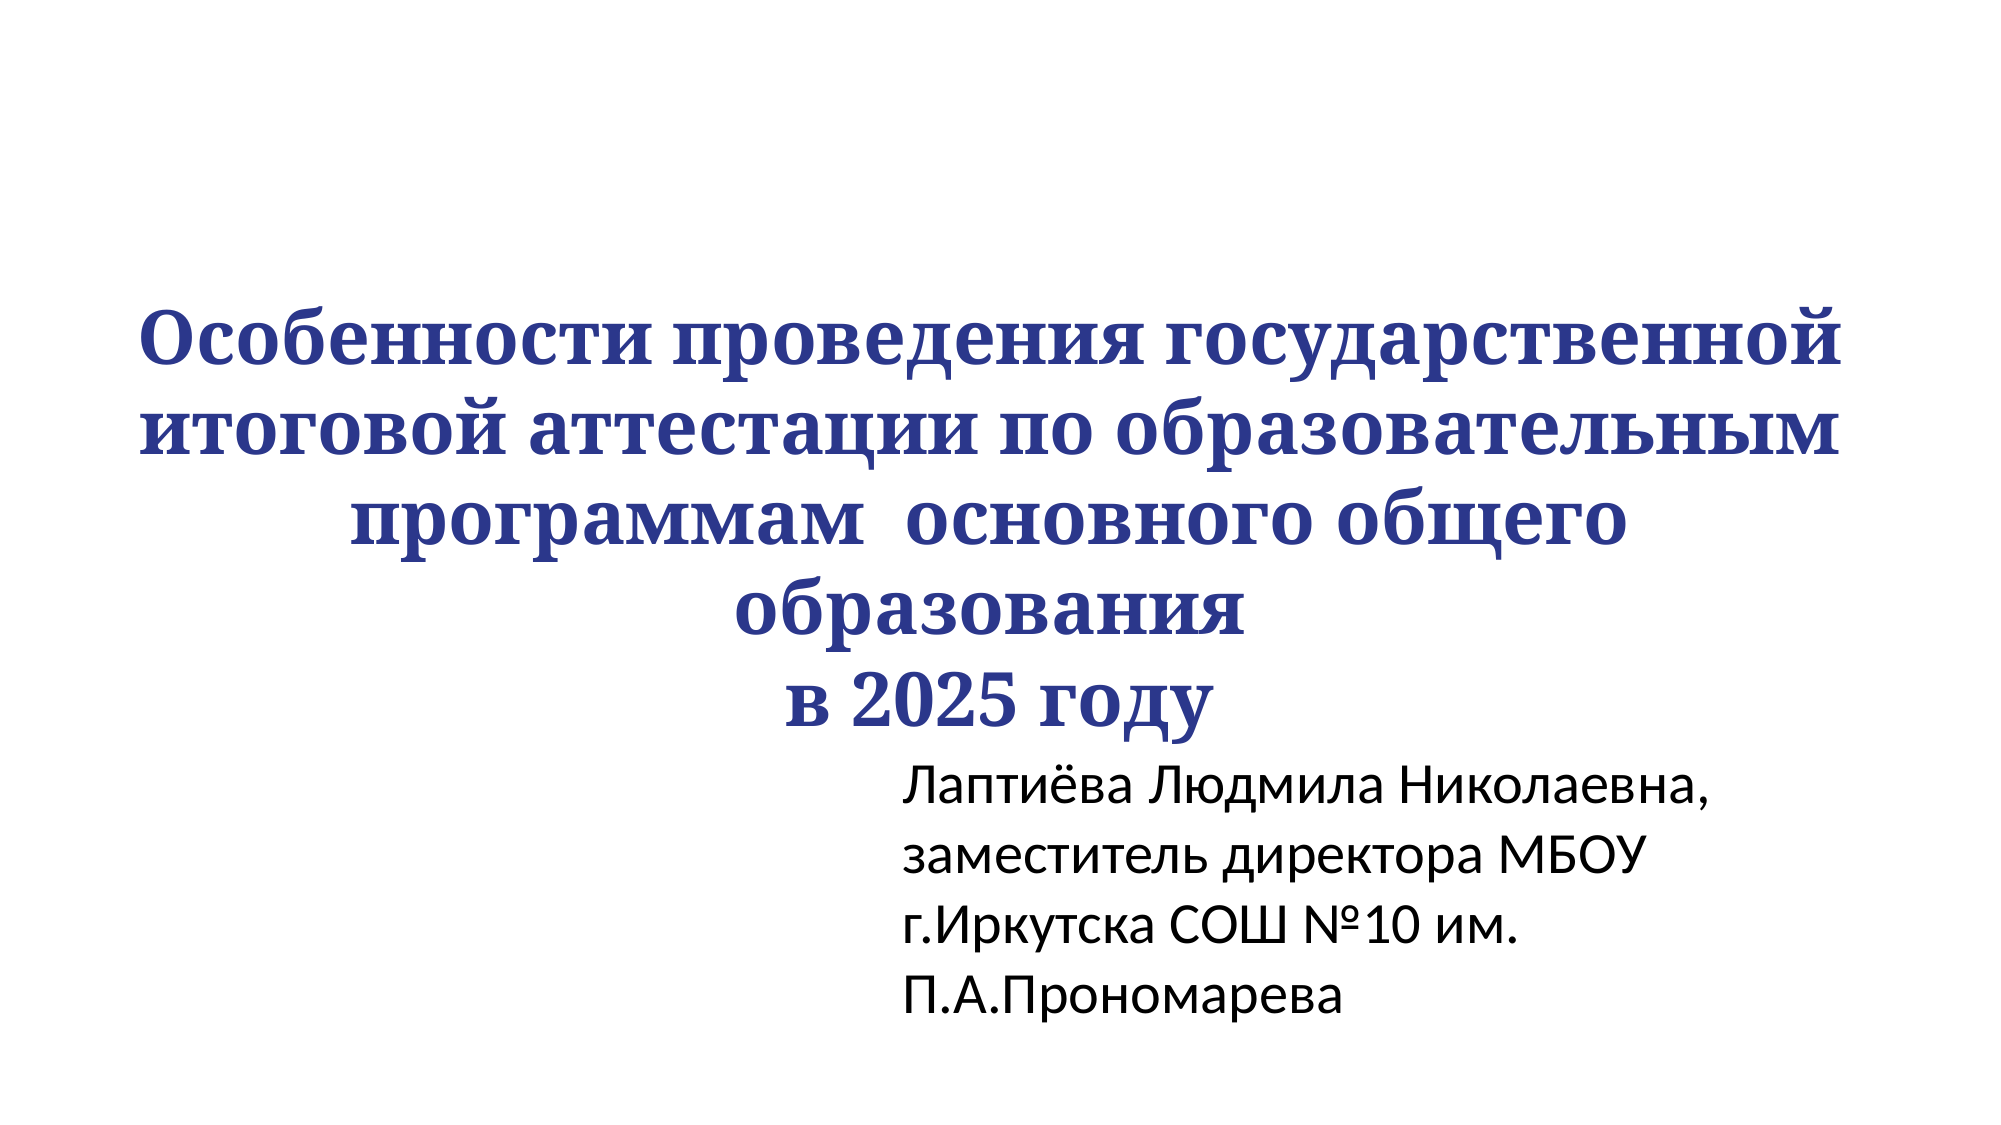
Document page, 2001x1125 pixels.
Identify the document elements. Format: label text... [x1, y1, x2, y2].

text_box Особенности проведения государственной итоговой аттестации по образовательным программам основного общего образования в 2025 году [87, 287, 1896, 742]
text_box Лаптиёва Людмила Николаевна, заместитель директора МБОУ г.Иркутска СОШ №10 им. П.А.Прономарева [887, 737, 1888, 1033]
